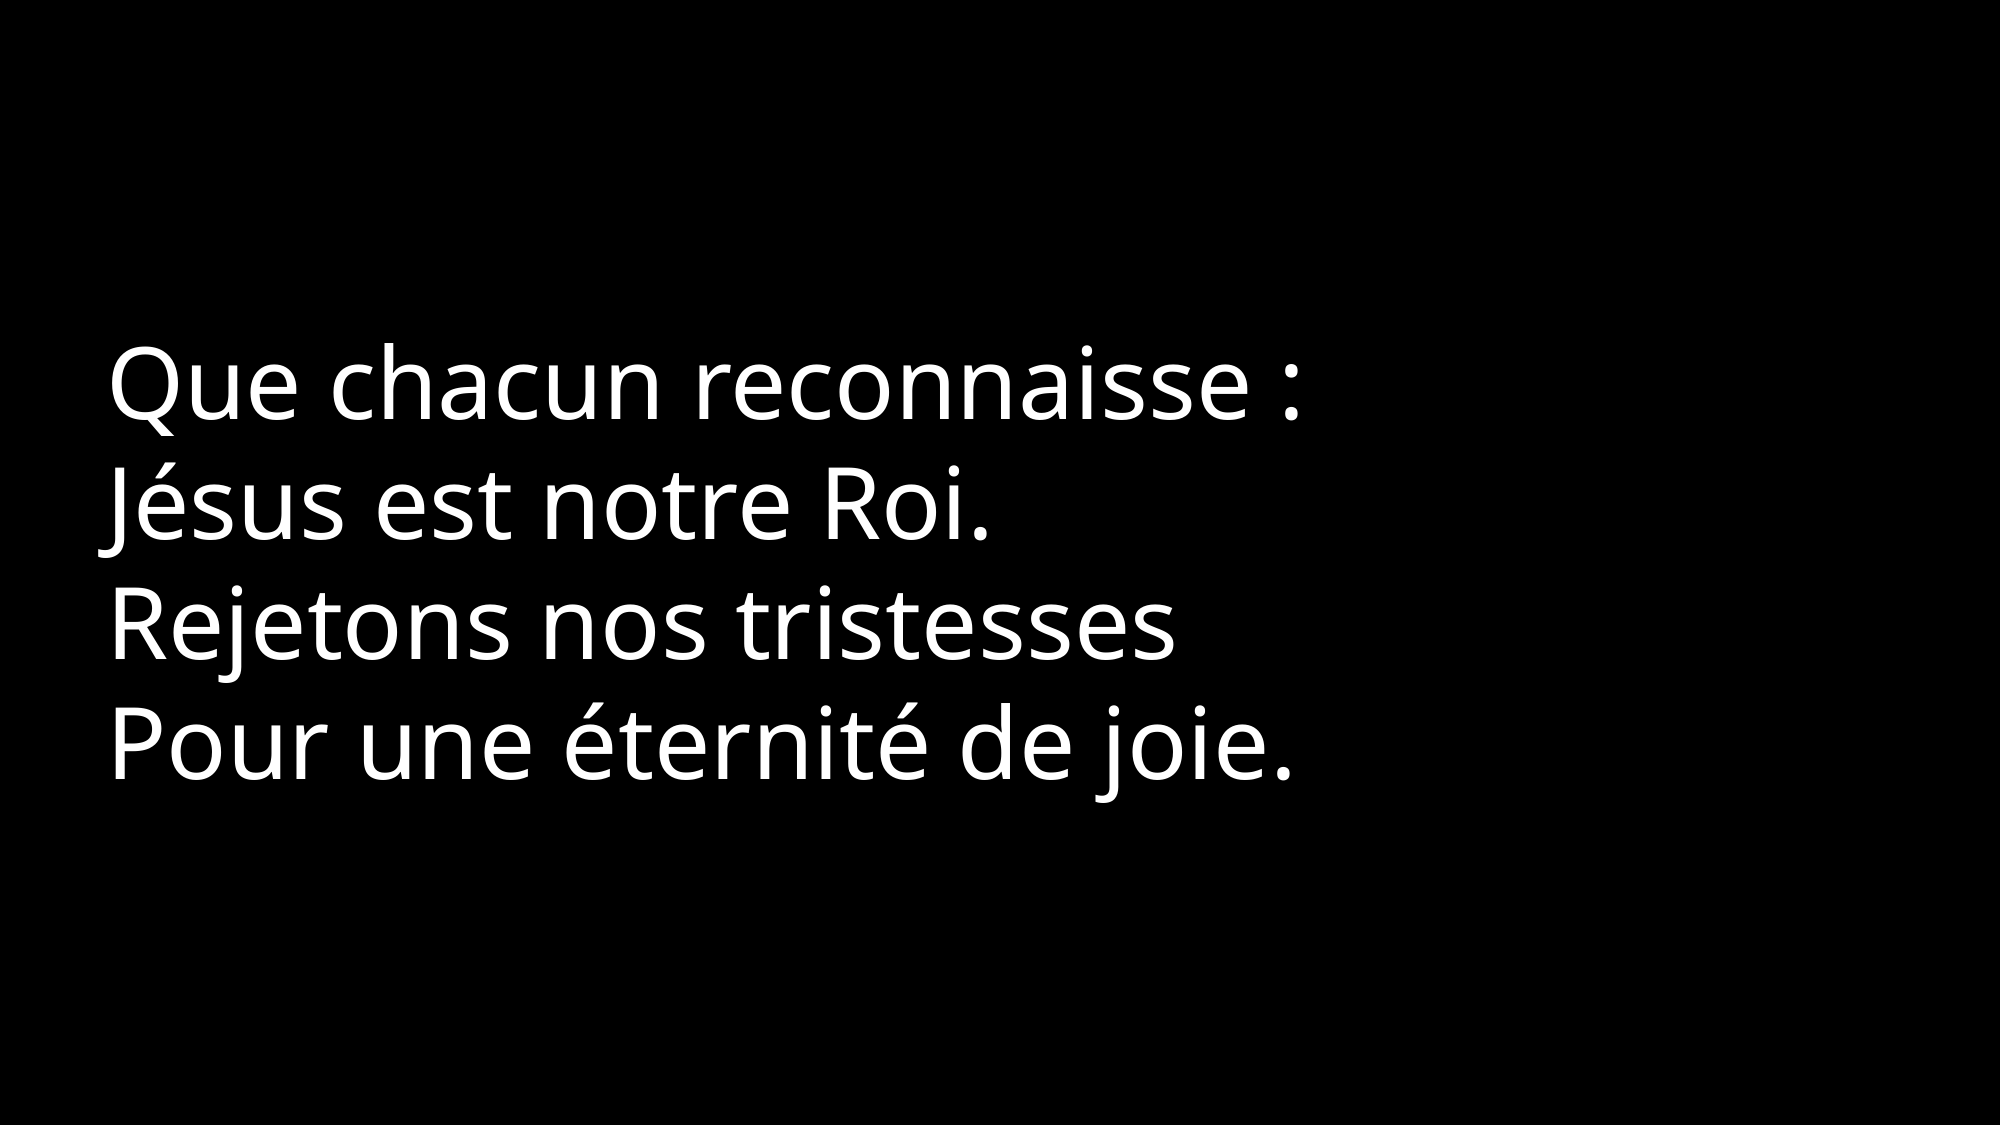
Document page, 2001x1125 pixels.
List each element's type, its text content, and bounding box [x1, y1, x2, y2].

text_box Que chacun reconnaisse : Jésus est notre Roi. Rejetons nos tristesses Pour une éternité de joie. [91, 312, 1865, 807]
